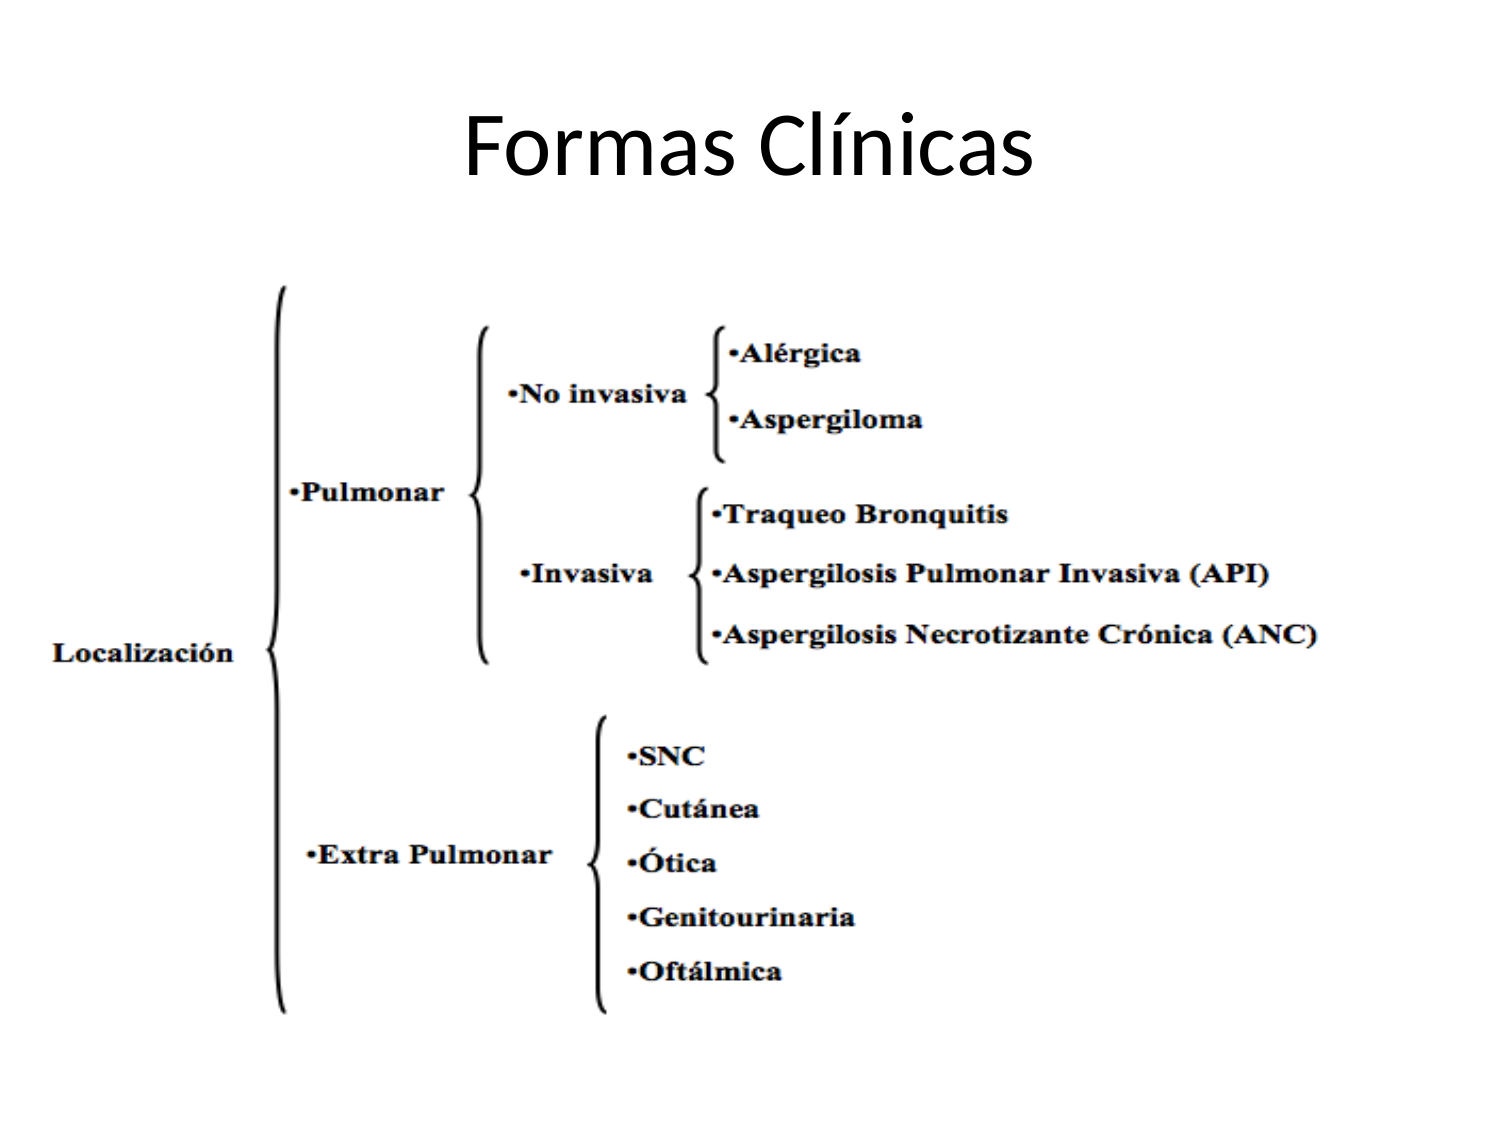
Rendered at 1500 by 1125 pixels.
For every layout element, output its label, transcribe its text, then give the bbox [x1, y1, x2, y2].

picture [0, 232, 1381, 1057]
title Formas Clínicas [75, 45, 1425, 233]
